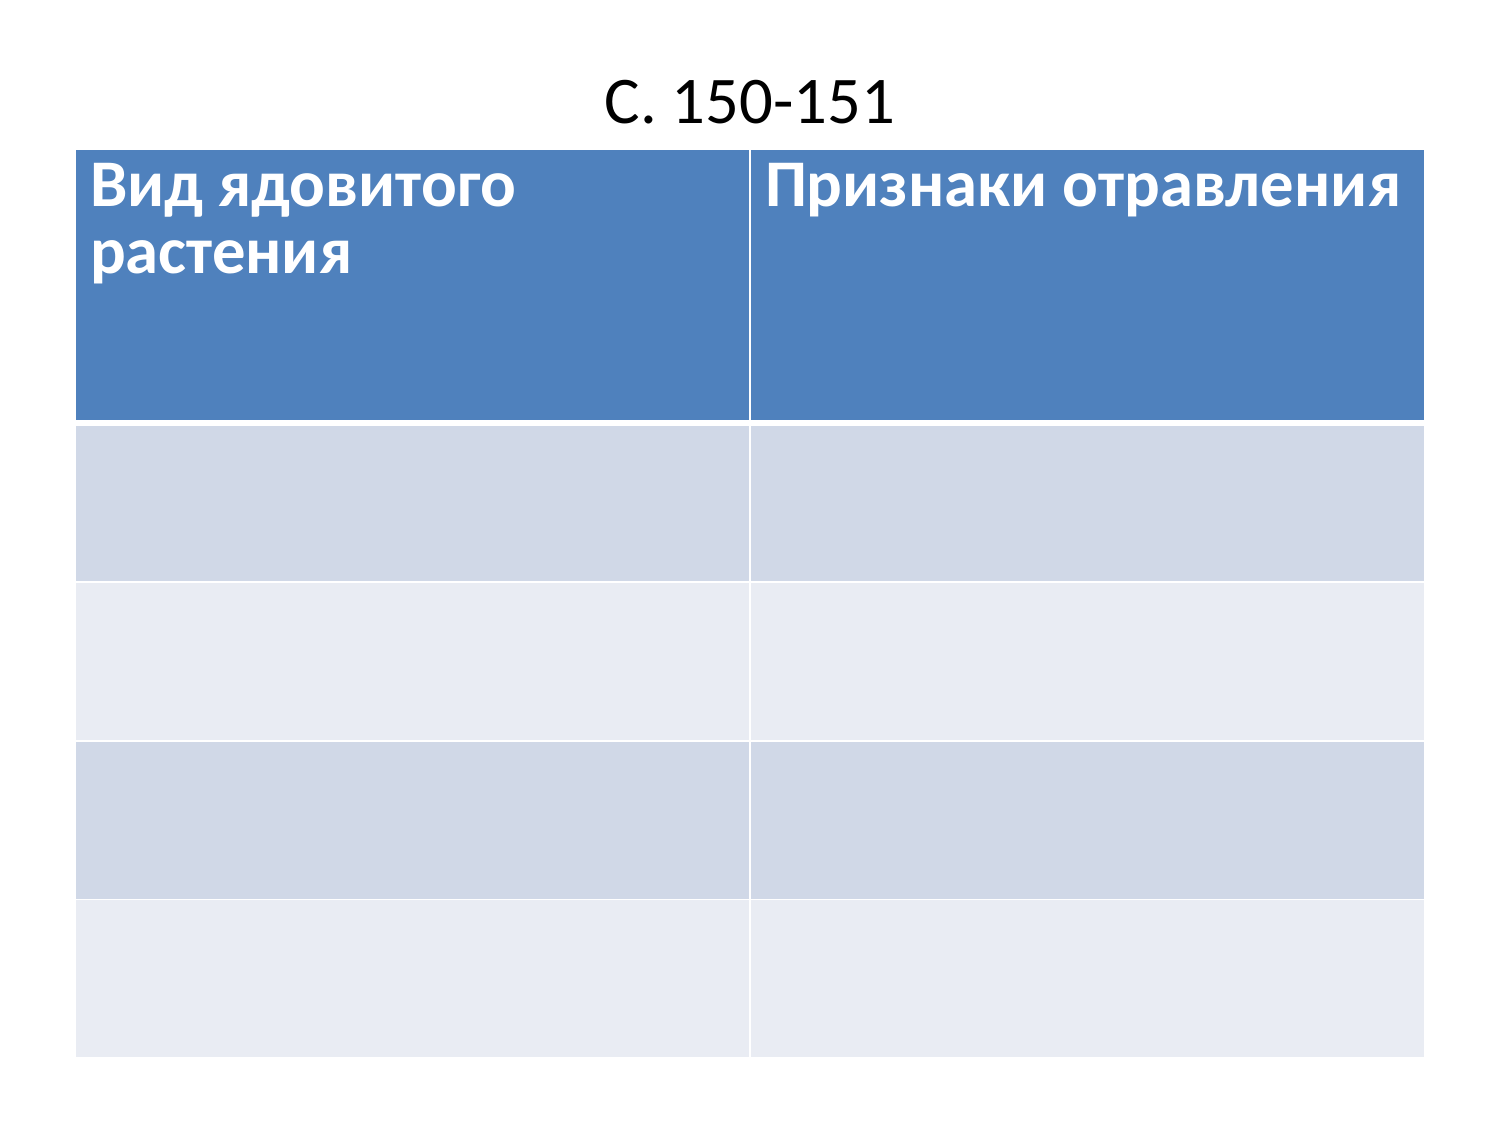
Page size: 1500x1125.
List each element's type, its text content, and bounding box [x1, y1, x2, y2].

table_cell [76, 426, 749, 581]
table_cell [76, 583, 749, 740]
table_cell [751, 583, 1424, 740]
table_header Признаки отравления [751, 150, 1424, 420]
table_cell [76, 742, 749, 899]
table_cell [751, 900, 1424, 1057]
table_cell [751, 426, 1424, 581]
table_header Вид ядовитого растения [76, 150, 749, 420]
table_cell [76, 900, 749, 1057]
title С. 150-151 [75, 45, 1425, 148]
table_cell [751, 742, 1424, 899]
